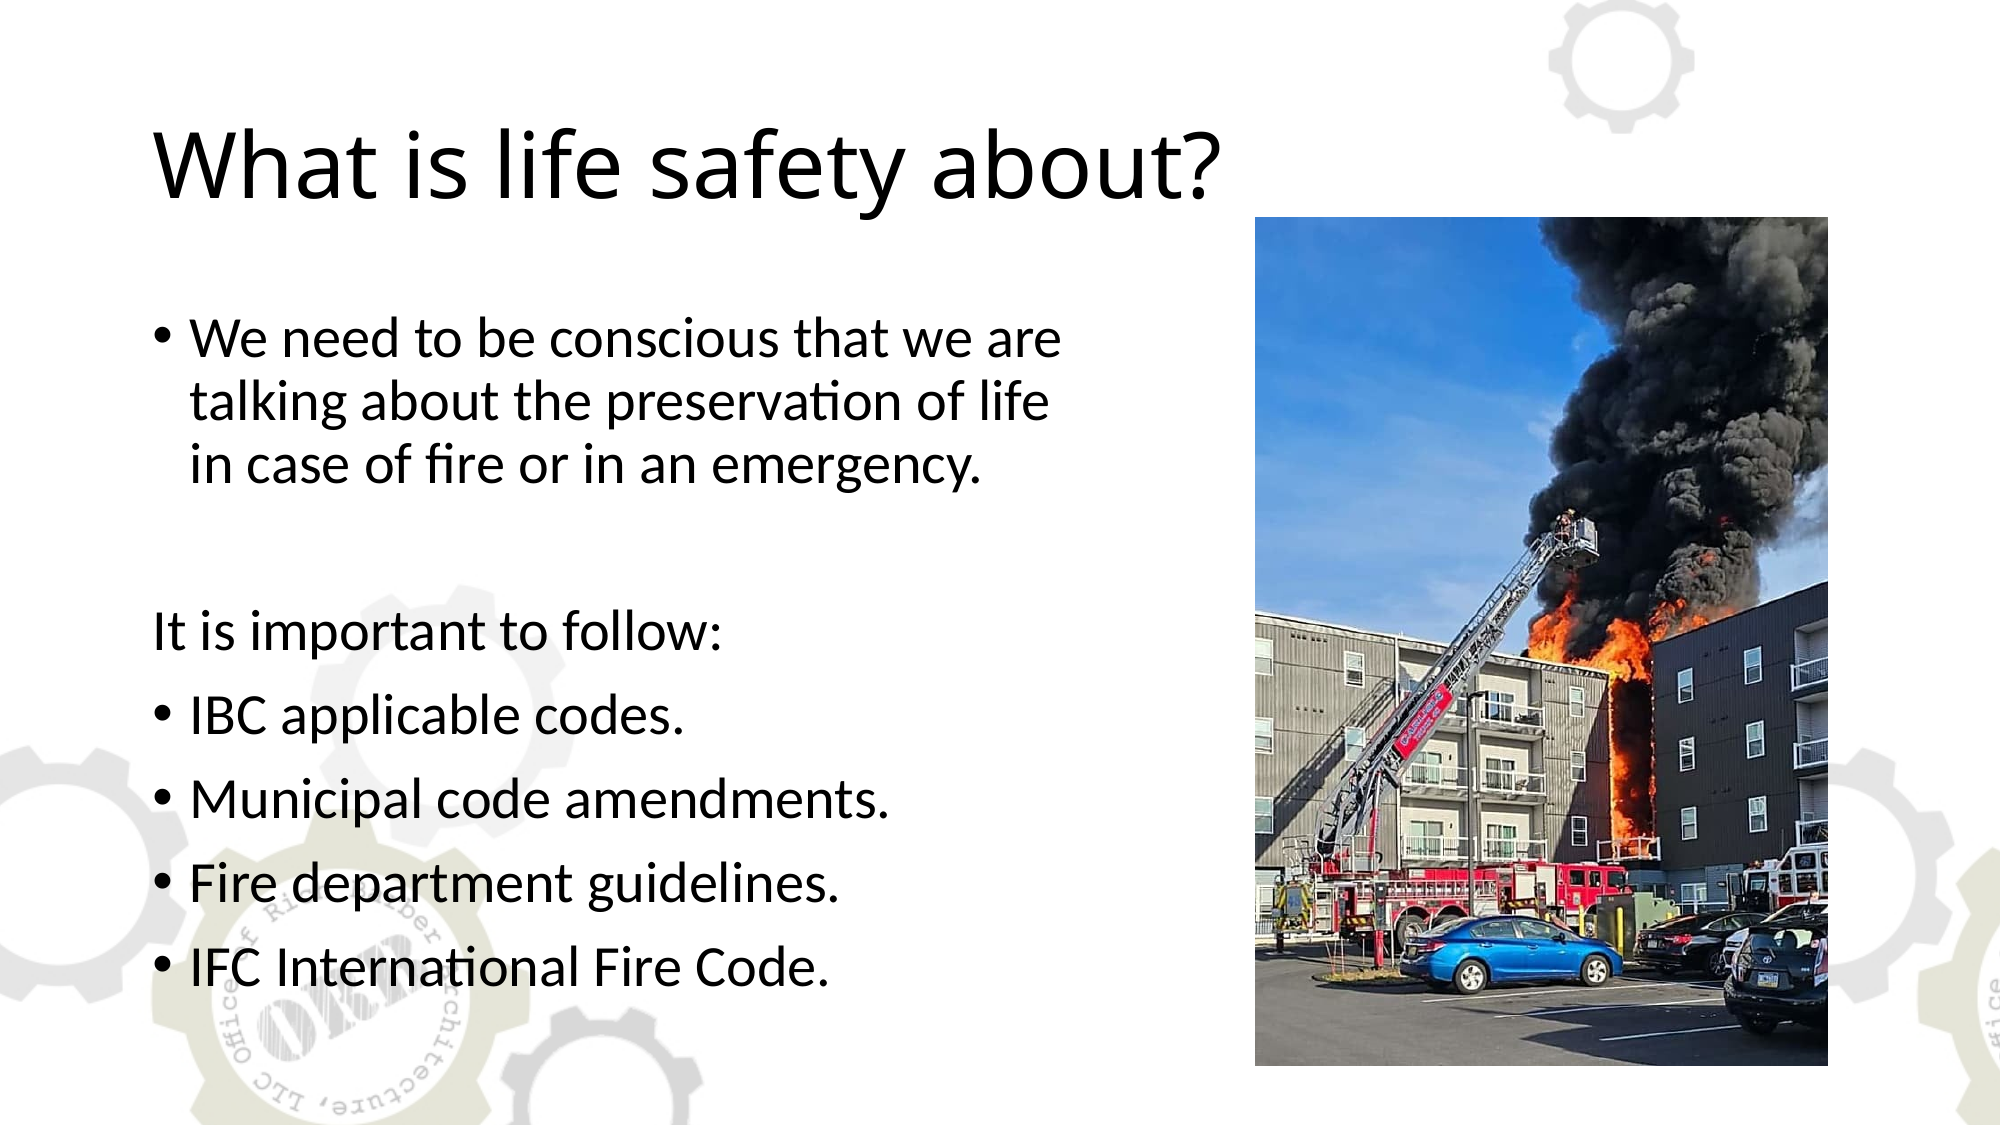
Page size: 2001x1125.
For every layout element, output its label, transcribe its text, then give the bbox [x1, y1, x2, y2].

picture [1255, 217, 1828, 1066]
title What is life safety about? [137, 59, 1863, 278]
list We need to be conscious that we are talking about the preservation of life in case of fire or in an emergency. It is important to follow: IBC applicable codes. Municipal code amendments. Fire department guidelines. IFC International Fire Code. [137, 299, 1117, 1014]
